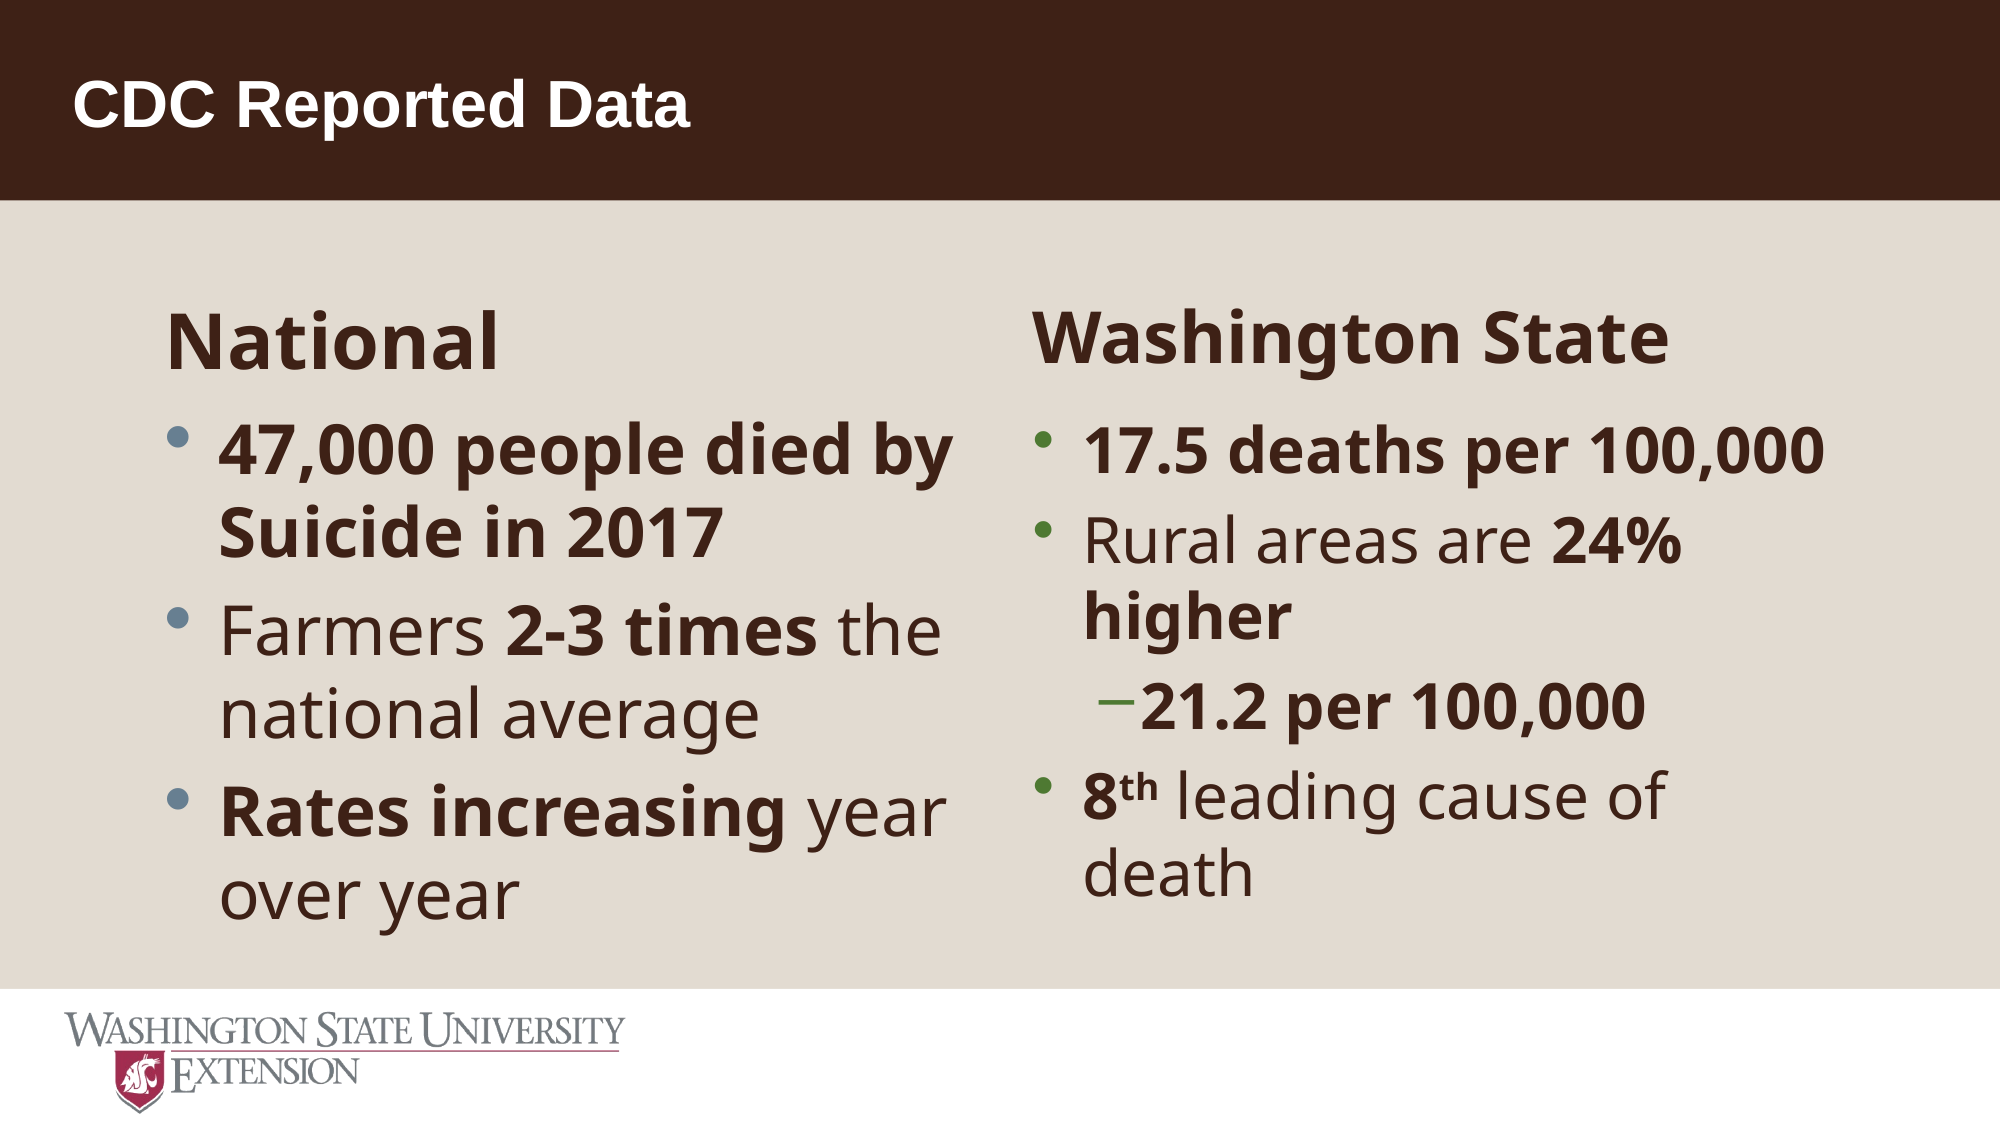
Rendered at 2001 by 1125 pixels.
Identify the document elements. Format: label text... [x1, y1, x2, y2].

title CDC Reported Data [57, 52, 1931, 149]
picture [59, 999, 639, 1118]
list National 47,000 people died by Suicide in 2017 Farmers 2-3 times the national average Rates increasing year over year [149, 283, 981, 951]
list Washington State 17.5 deaths per 100,000 Rural areas are 24% higher 21.2 per 100,000 8th leading cause of death [1017, 283, 1849, 951]
